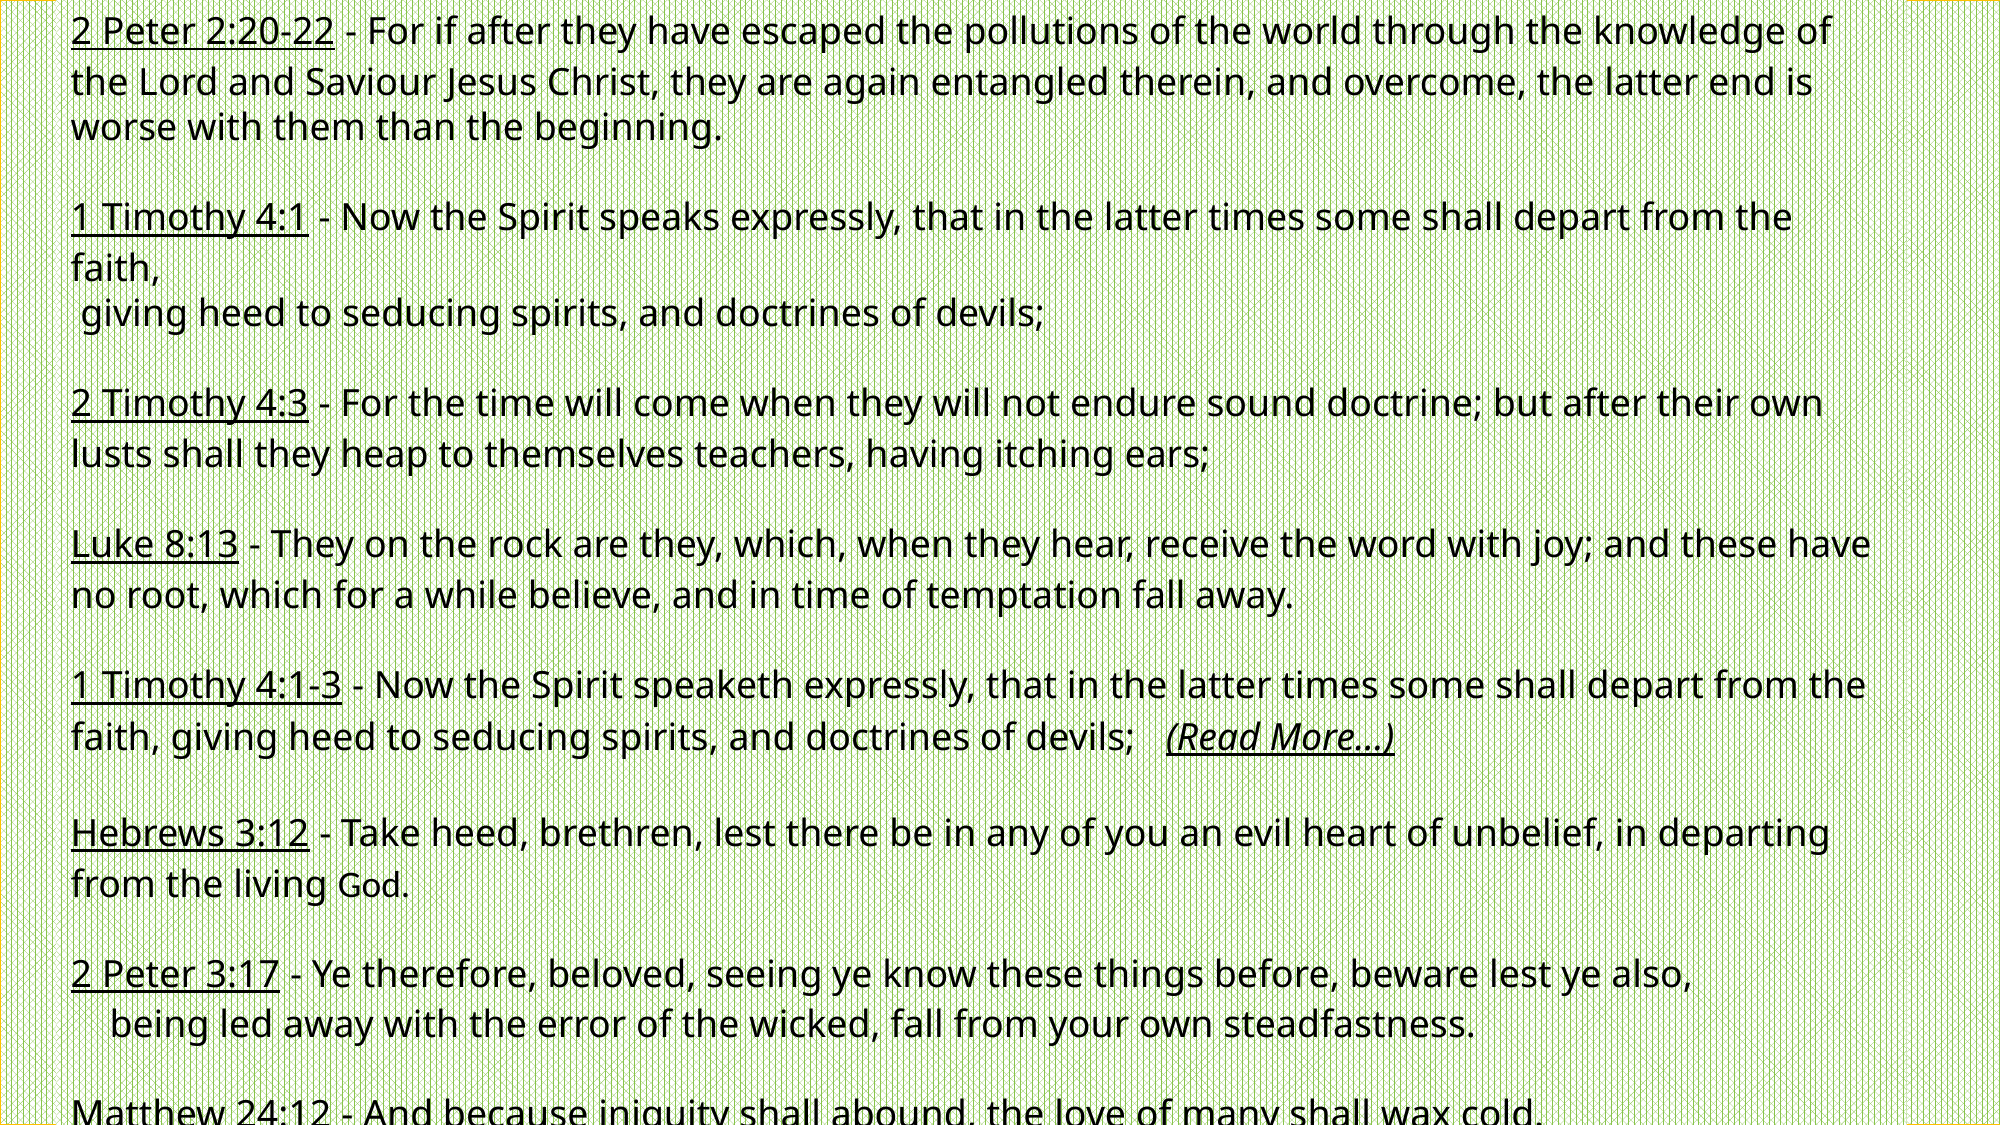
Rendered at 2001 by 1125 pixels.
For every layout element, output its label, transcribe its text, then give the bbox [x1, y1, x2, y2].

text_box 2 Peter 2:20-22 - For if after they have escaped the pollutions of the world through the knowledge of the Lord and Saviour Jesus Christ, they are again entangled therein, and overcome, the latter end is worse with them than the beginning. 1 Timothy 4:1 - Now the Spirit speaks expressly, that in the latter times some shall depart from the faith, giving heed to seducing spirits, and doctrines of devils; 2 Timothy 4:3 - For the time will come when they will not endure sound doctrine; but after their own lusts shall they heap to themselves teachers, having itching ears; Luke 8:13 - They on the rock are they, which, when they hear, receive the word with joy; and these have no root, which for a while believe, and in time of temptation fall away. 1 Timothy 4:1-3 - Now the Spirit speaketh expressly, that in the latter times some shall depart from the faith, giving heed to seducing spirits, and doctrines of devils; (Read More...) Hebrews 3:12 - Take heed, brethren, lest there be in any of you an evil heart of unbelief, in departing from the living God. 2 Peter 3:17 - Ye therefore, beloved, seeing ye know these things before, beware lest ye also, being led away with the error of the wicked, fall from your own steadfastness. Matthew 24:12 - And because iniquity shall abound, the love of many shall wax cold. [55, 0, 1907, 1125]
text_box [0, 0, 55, 1125]
text_box [1907, 0, 2000, 1125]
